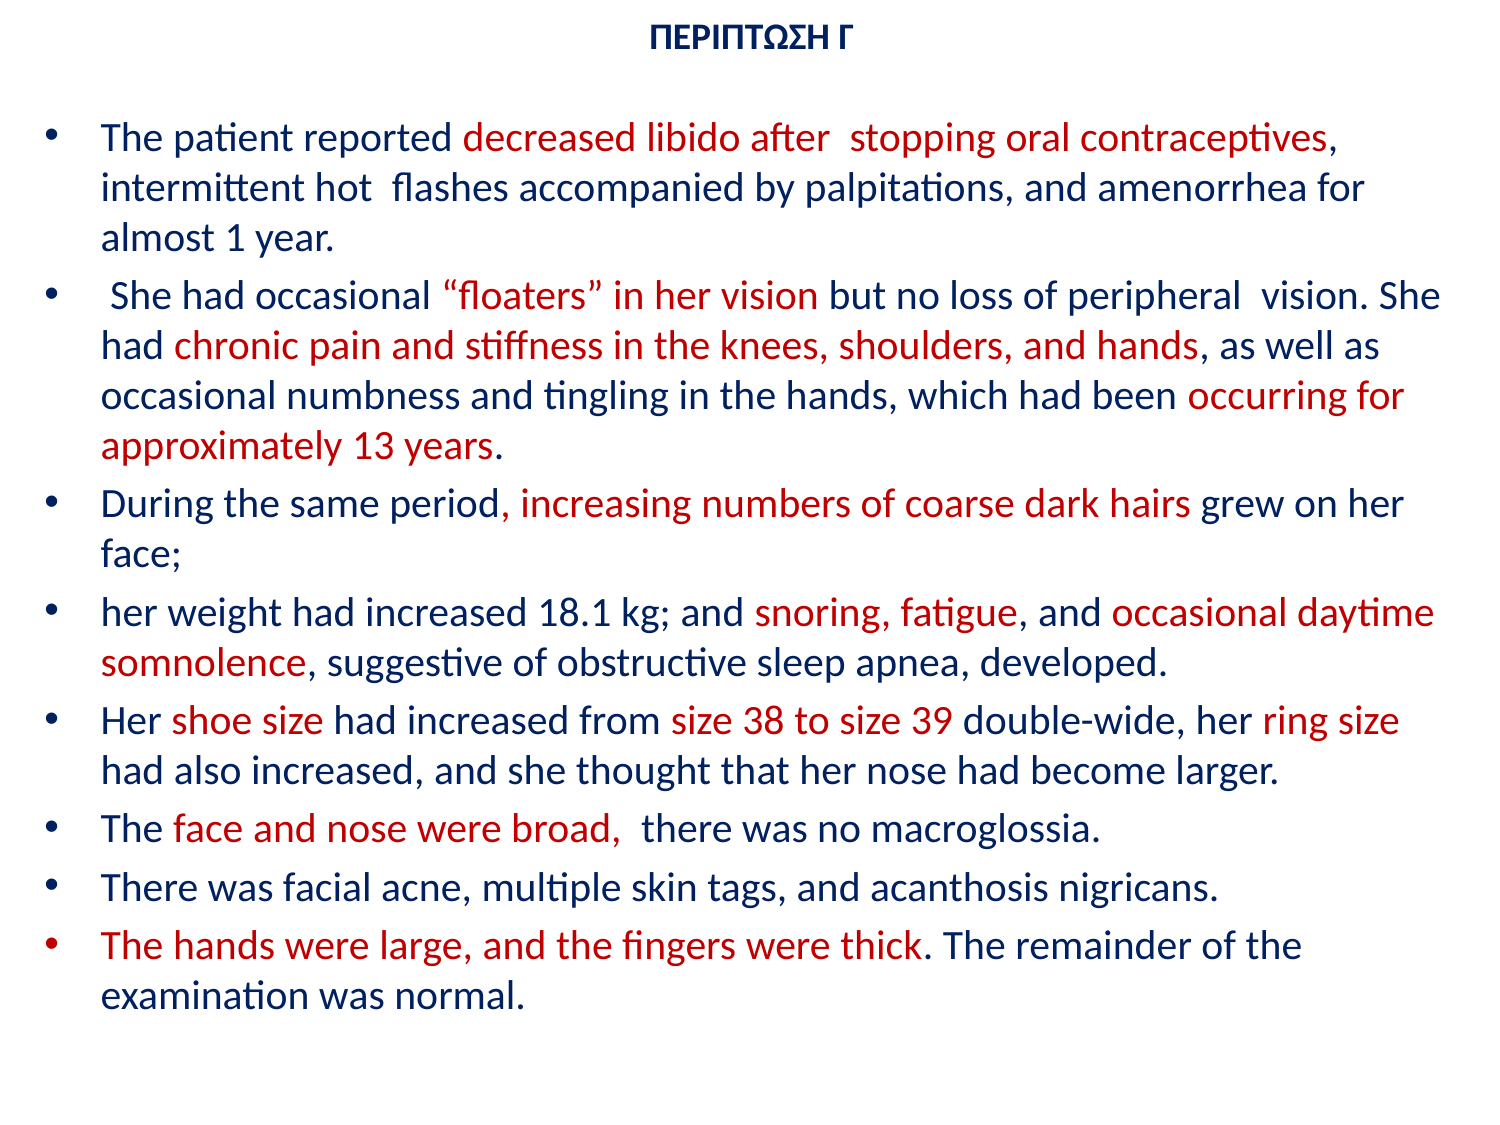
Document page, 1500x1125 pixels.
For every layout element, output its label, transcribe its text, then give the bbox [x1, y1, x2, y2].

list The patient reported decreased libido after stopping oral contraceptives, intermittent hot flashes accompanied by palpitations, and amenοrrhea for almost 1 year. She had occasional “floaters” in her vision but no loss of peripheral vision. She had chronic pain and stiffness in the knees, shoulders, and hands, as well as occasional numbness and tingling in the hands, which had been occurring for approximately 13 years. During the same period, increasing numbers of coarse dark hairs grew on her face; her weight had increased 18.1 kg; and snoring, fatigue, and occasional daytime somnolence, suggestive of obstructive sleep apnea, developed. Her shoe size had increased from size 38 to size 39 double-wide, her ring size had also increased, and she thought that her nose had become larger. The face and nose were broad, there was no macroglossia. There was facial acne, multiple skin tags, and acanthosis nigricans. The hands were large, and the fingers were thick. The remainder of the examination was normal. [29, 101, 1459, 1083]
title ΠΕΡΙΠΤΩΣΗ Γ [76, 0, 1427, 69]
